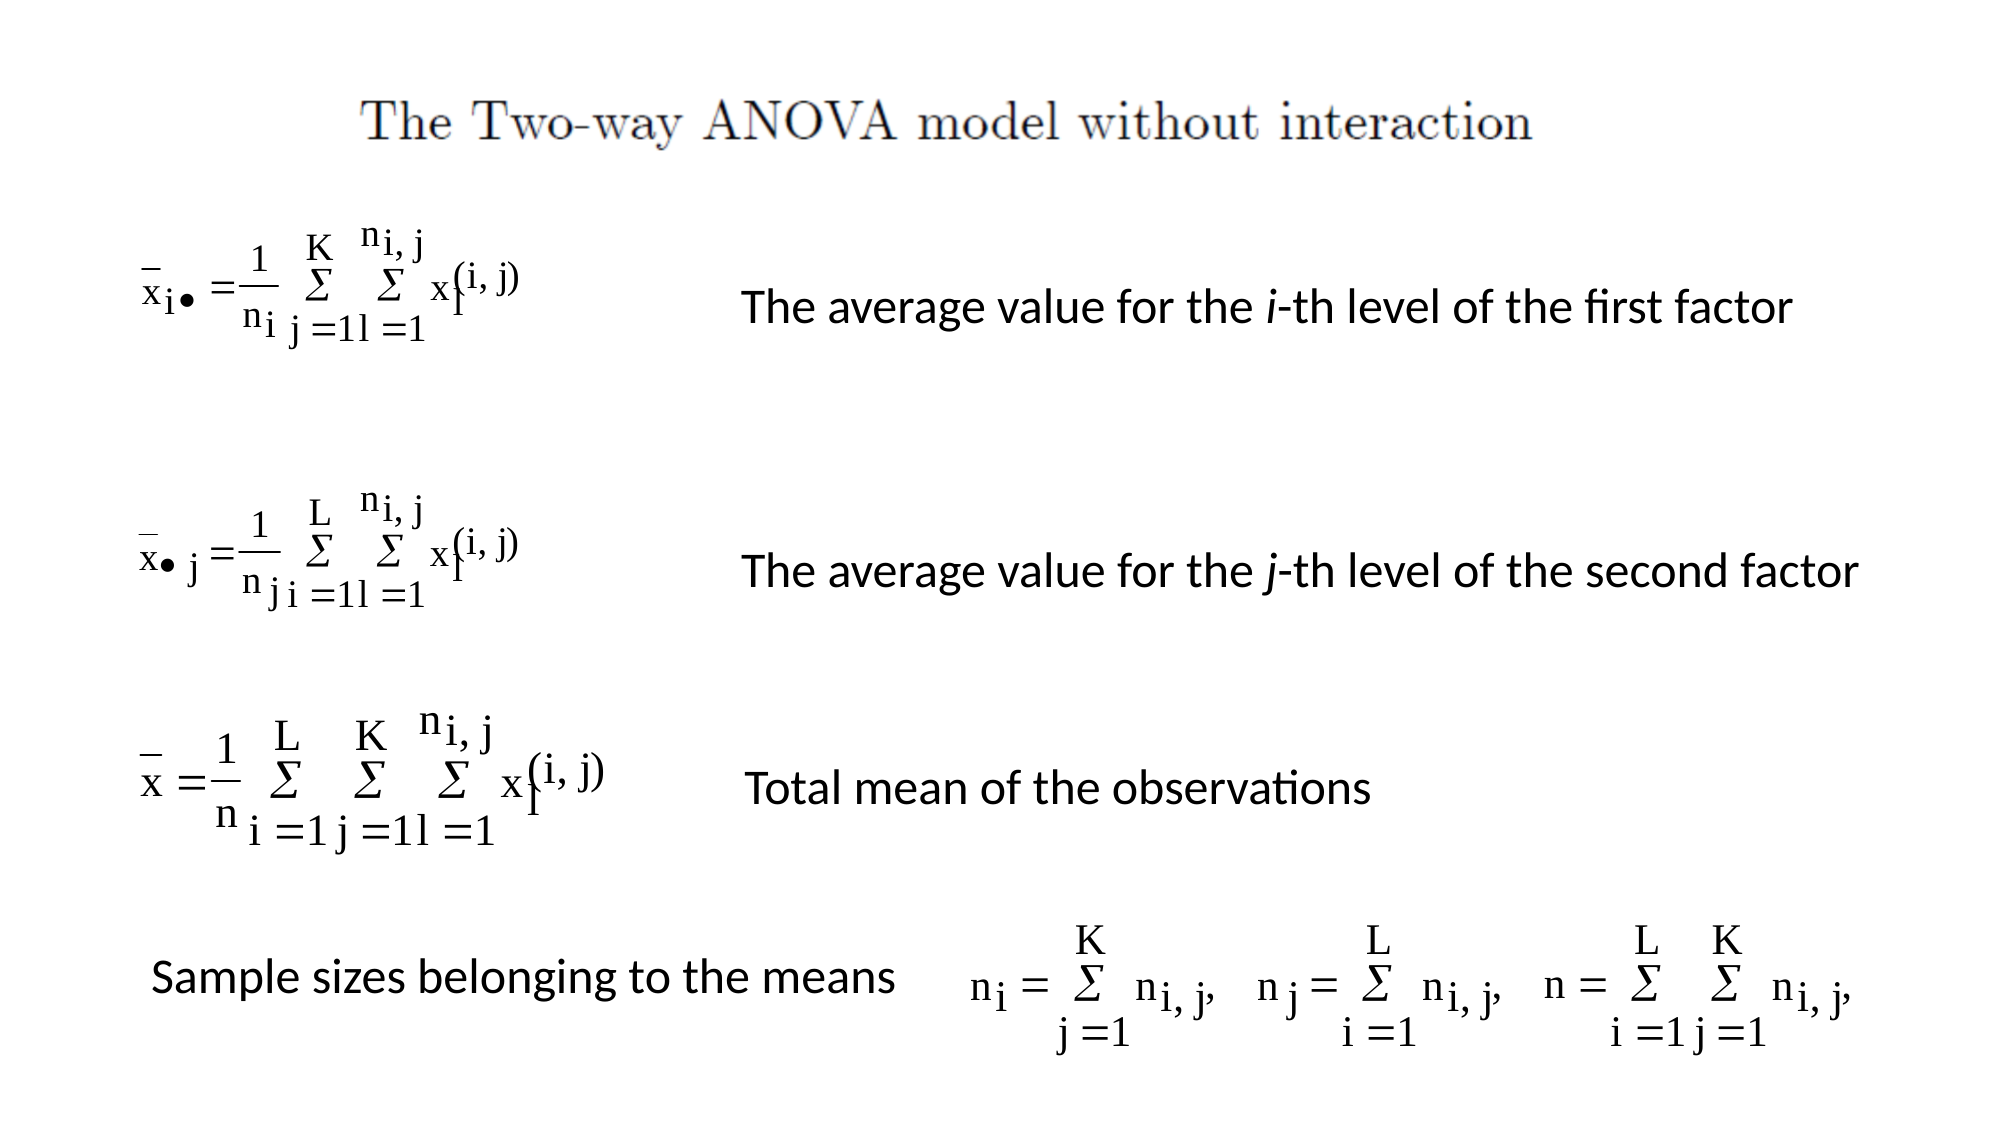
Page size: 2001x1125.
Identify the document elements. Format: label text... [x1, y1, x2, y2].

text_box Sample sizes belonging to the means [136, 936, 912, 1011]
picture [962, 911, 1855, 1063]
picture [351, 71, 1575, 170]
picture [132, 474, 525, 620]
text_box Total mean of the observations [729, 747, 1387, 822]
picture [135, 209, 525, 357]
text_box The average value for the j-th level of the second factor [726, 530, 1875, 605]
text_box The average value for the i-th level of the first factor [726, 266, 1810, 342]
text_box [132, 691, 615, 864]
